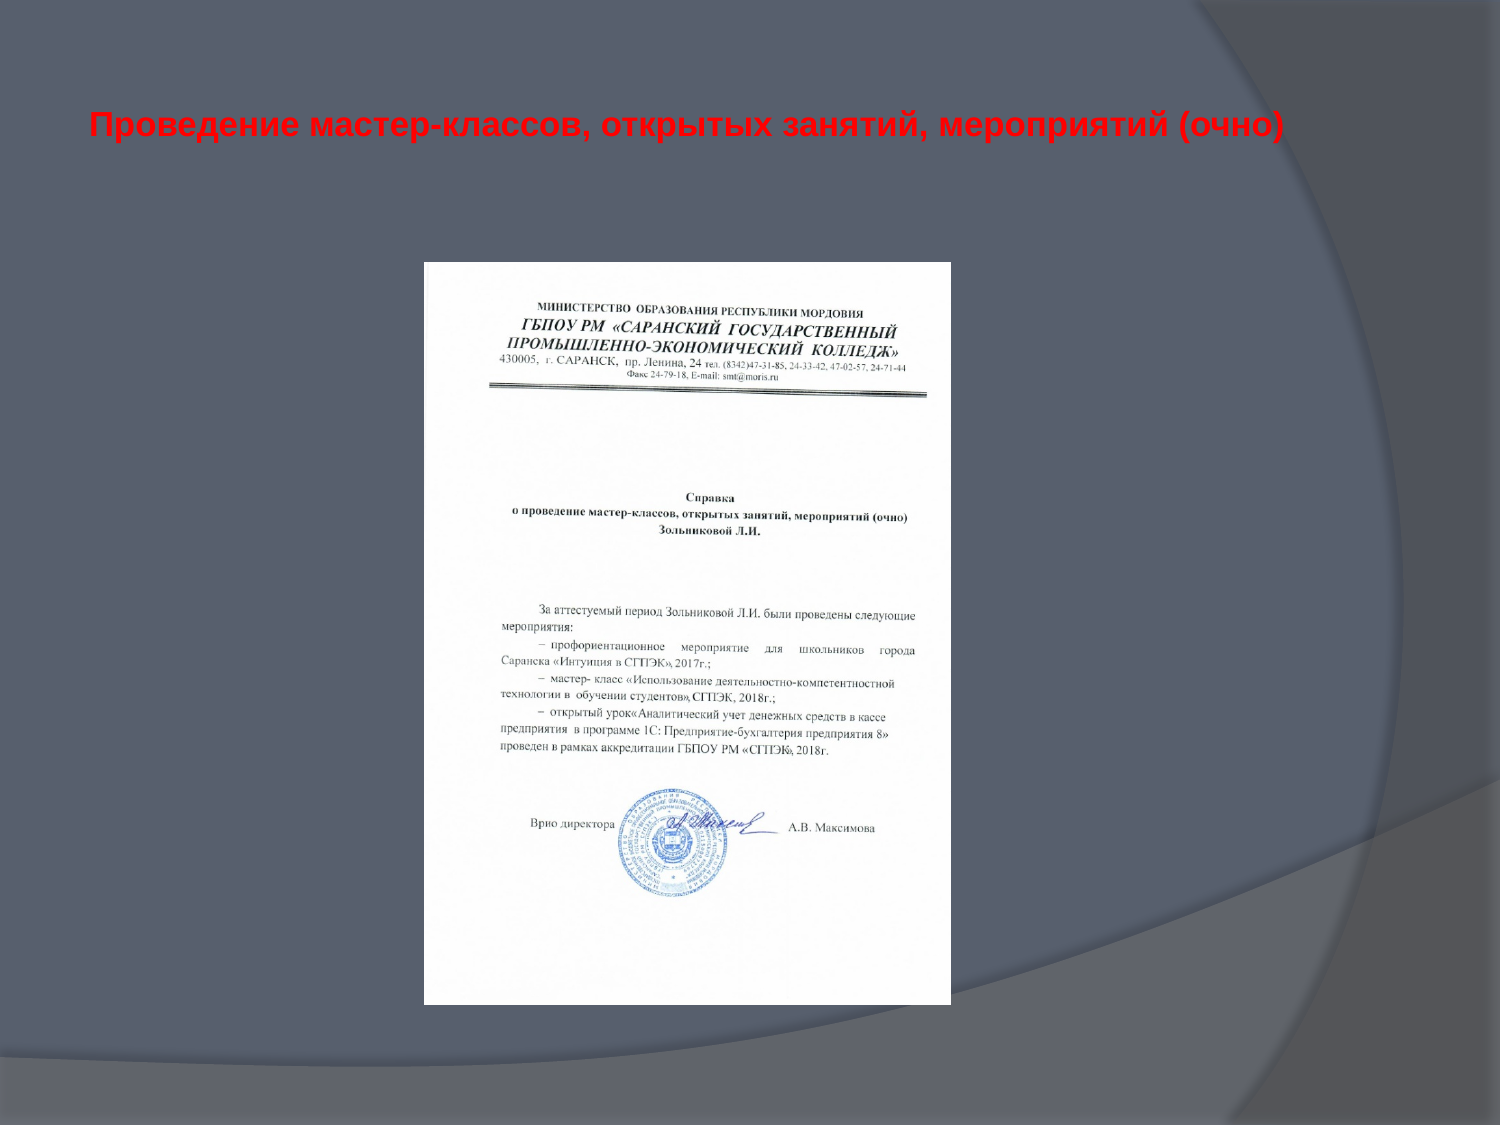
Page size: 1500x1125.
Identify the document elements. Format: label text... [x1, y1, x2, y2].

title Проведение мастер-классов, открытых занятий, мероприятий (очно) [75, 45, 1300, 233]
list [424, 262, 951, 1006]
